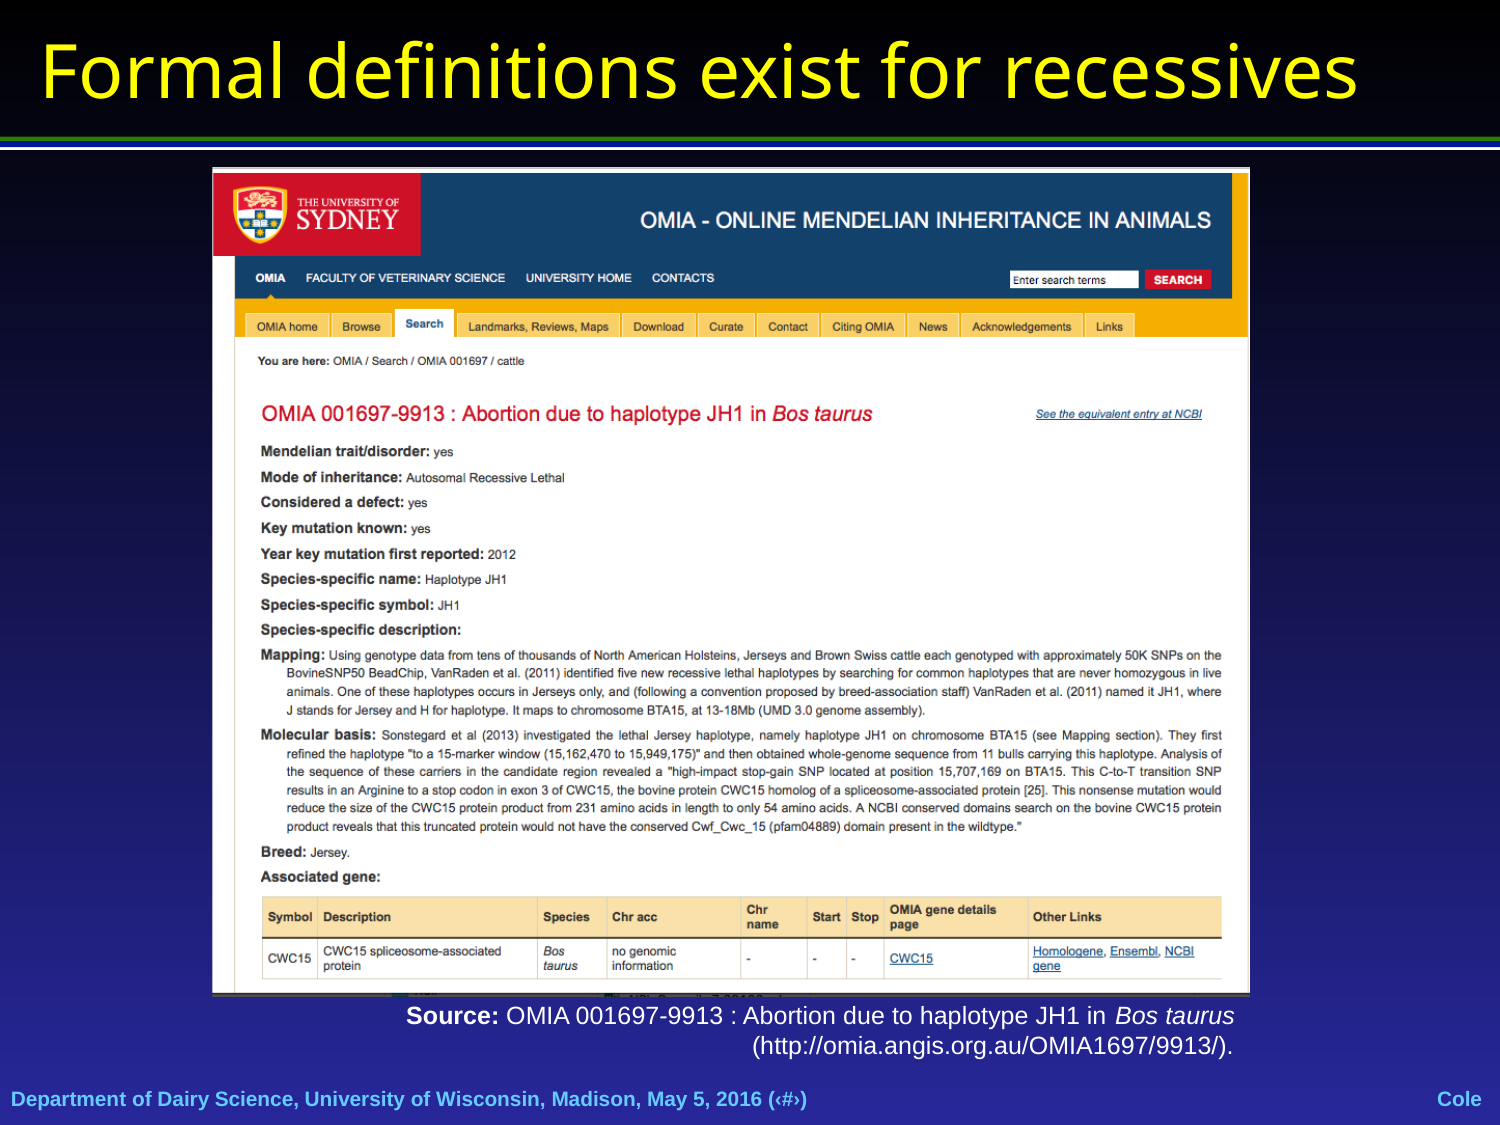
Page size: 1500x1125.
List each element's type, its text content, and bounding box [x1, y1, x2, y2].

title Formal definitions exist for recessives [24, 15, 1475, 122]
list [212, 167, 1251, 998]
text_box Source: OMIA 001697-9913 : Abortion due to haplotype JH1 in Bos taurus (http://omia.angis.org.au/OMIA1697/9913/). [212, 1004, 1250, 1067]
